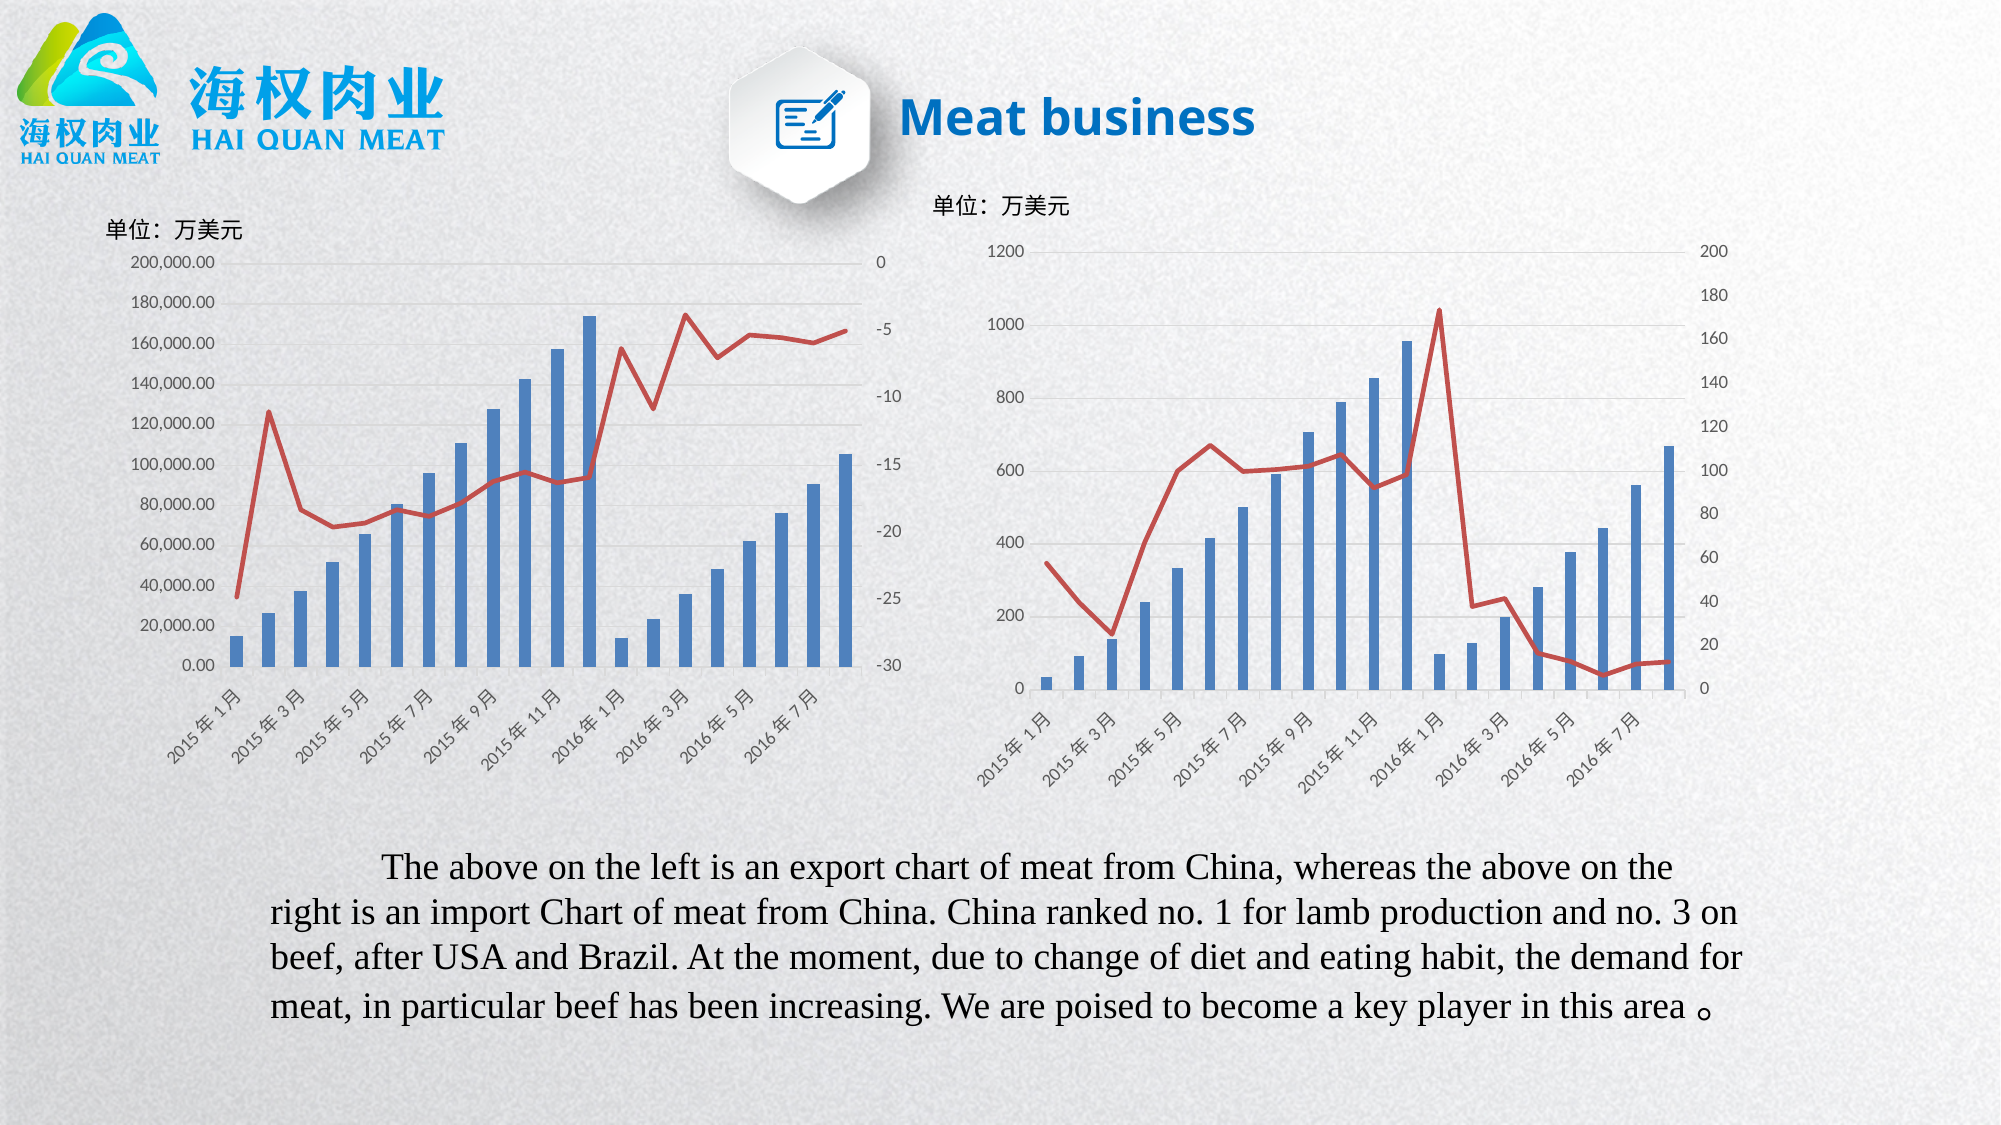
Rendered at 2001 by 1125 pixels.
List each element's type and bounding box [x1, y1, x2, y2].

chart [952, 231, 1745, 811]
chart [114, 243, 918, 788]
picture [0, 0, 2001, 1125]
